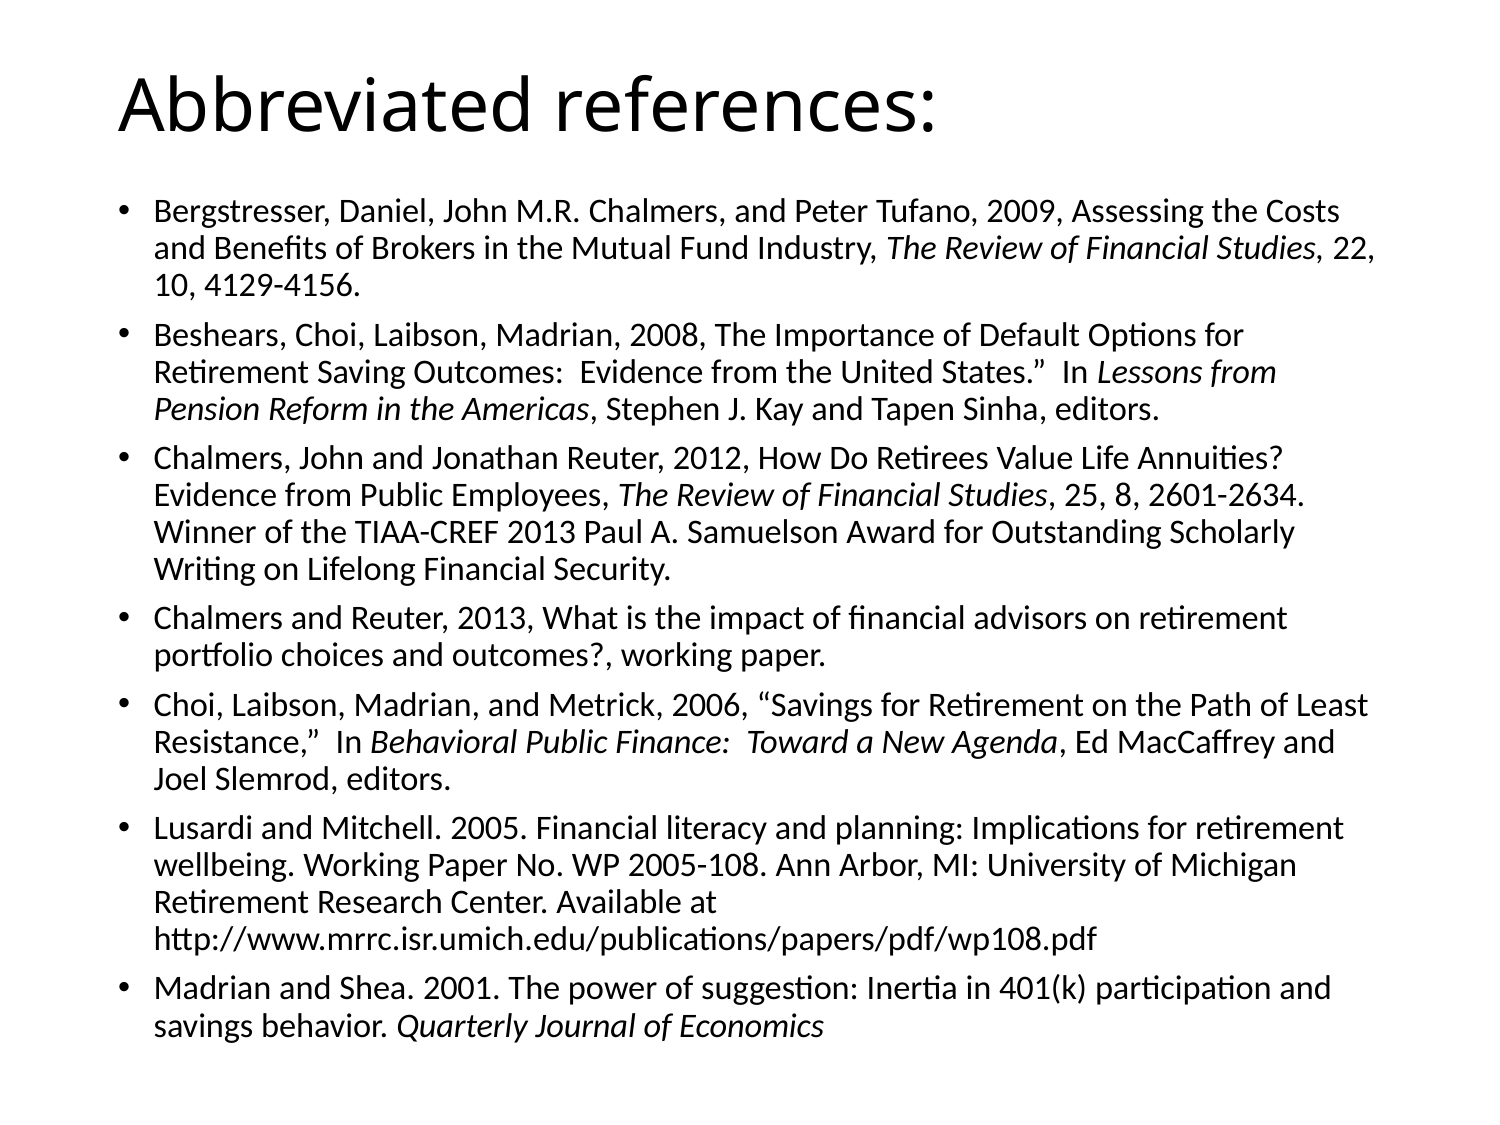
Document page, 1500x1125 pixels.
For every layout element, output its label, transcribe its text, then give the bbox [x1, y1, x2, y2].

list Bergstresser, Daniel, John M.R. Chalmers, and Peter Tufano, 2009, Assessing the Costs and Benefits of Brokers in the Mutual Fund Industry, The Review of Financial Studies, 22, 10, 4129-4156. Beshears, Choi, Laibson, Madrian, 2008, The Importance of Default Options for Retirement Saving Outcomes: Evidence from the United States.” In Lessons from Pension Reform in the Americas, Stephen J. Kay and Tapen Sinha, editors. Chalmers, John and Jonathan Reuter, 2012, How Do Retirees Value Life Annuities? Evidence from Public Employees, The Review of Financial Studies, 25, 8, 2601-2634. Winner of the TIAA-CREF 2013 Paul A. Samuelson Award for Outstanding Scholarly Writing on Lifelong Financial Security. Chalmers and Reuter, 2013, What is the impact of financial advisors on retirement portfolio choices and outcomes?, working paper. Choi, Laibson, Madrian, and Metrick, 2006, “Savings for Retirement on the Path of Least Resistance,” In Behavioral Public Finance: Toward a New Agenda, Ed MacCaffrey and Joel Slemrod, editors. Lusardi and Mitchell. 2005. Financial literacy and planning: Implications for retirement wellbeing. Working Paper No. WP 2005-108. Ann Arbor, MI: University of Michigan Retirement Research Center. Available at http://www.mrrc.isr.umich.edu/publications/papers/pdf/wp108.pdf Madrian and Shea. 2001. The power of suggestion: Inertia in 401(k) participation and savings behavior. Quarterly Journal of Economics [103, 185, 1397, 1065]
title Abbreviated references: [103, 59, 1397, 155]
